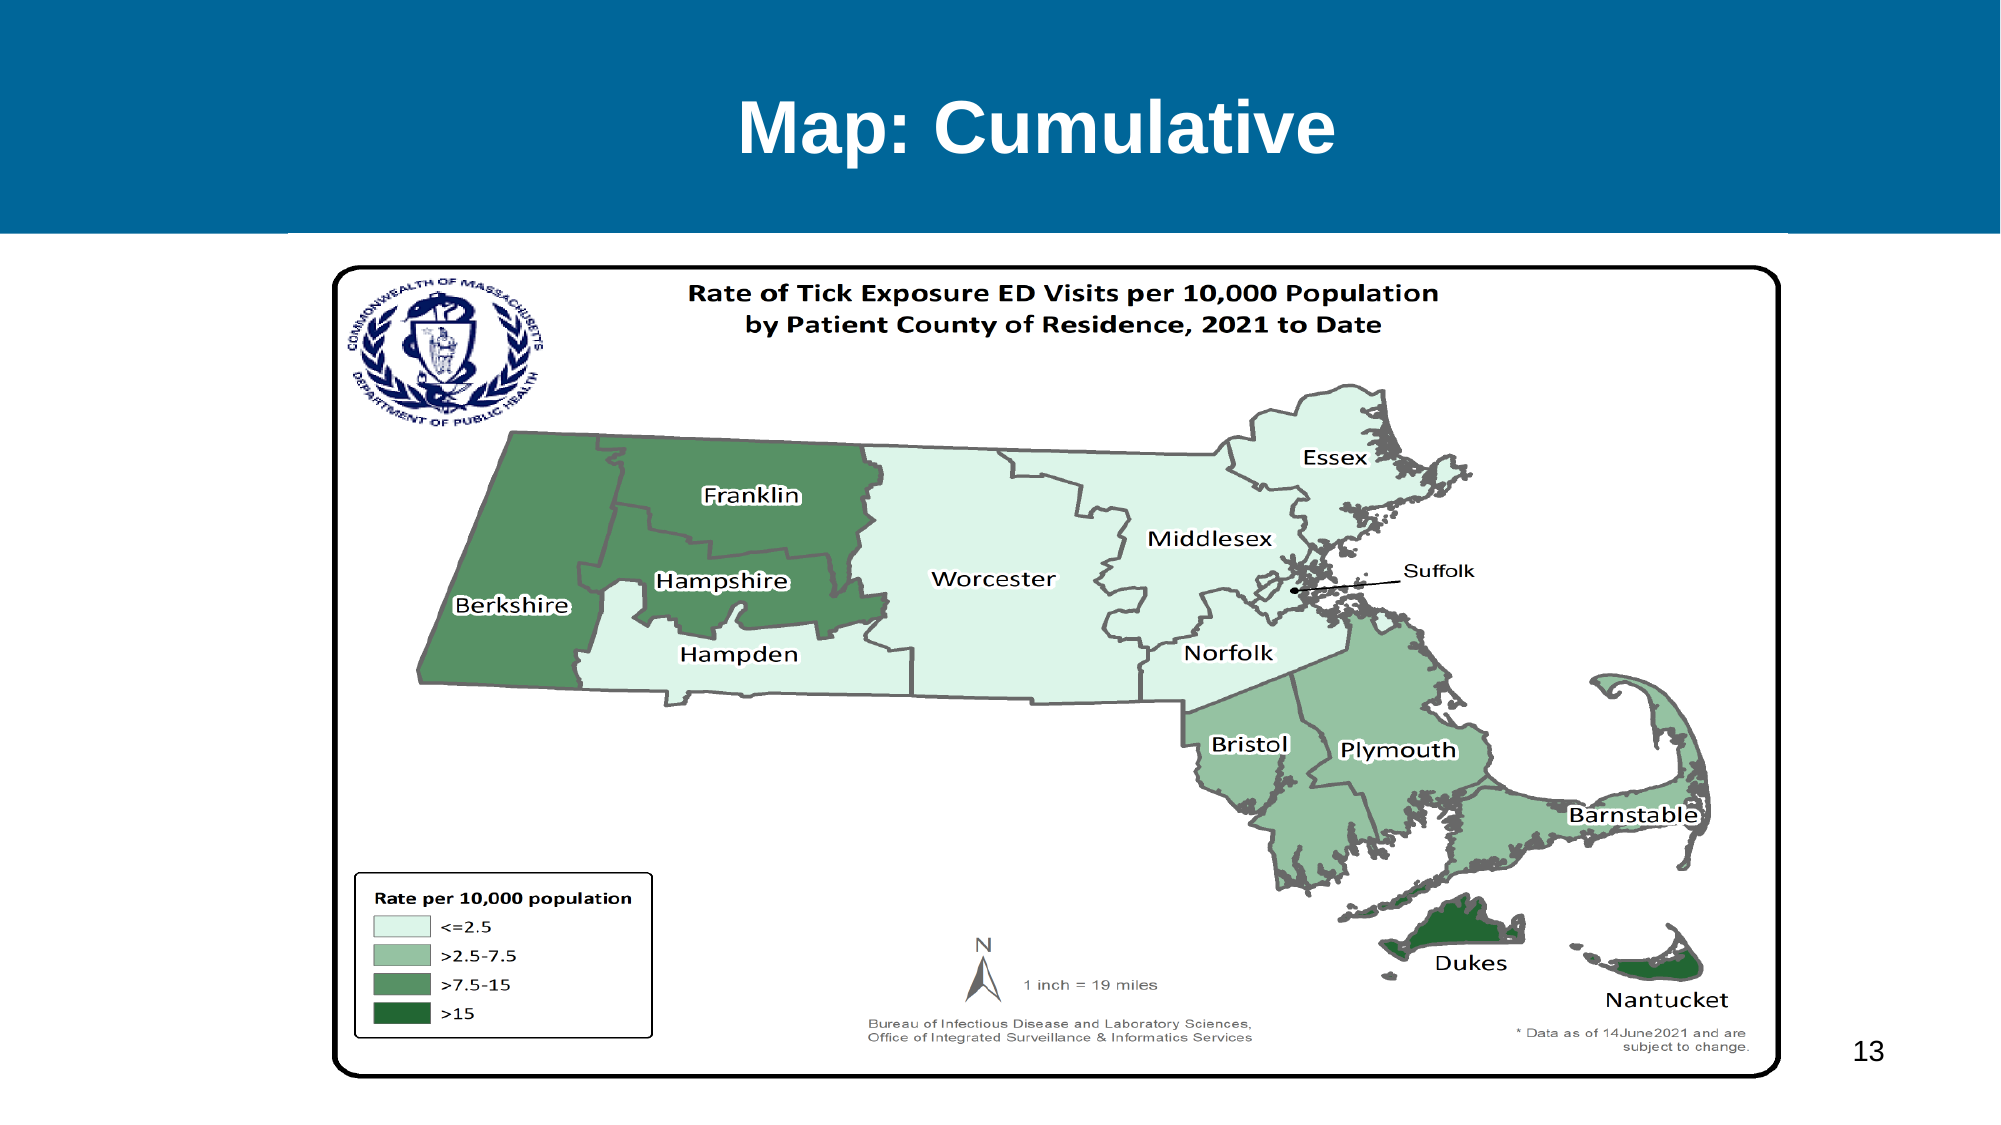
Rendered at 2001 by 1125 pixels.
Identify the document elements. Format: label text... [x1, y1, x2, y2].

picture [288, 234, 1788, 1103]
title Map: Cumulative [137, 32, 1938, 215]
slide_number 13 [1793, 1024, 1901, 1103]
